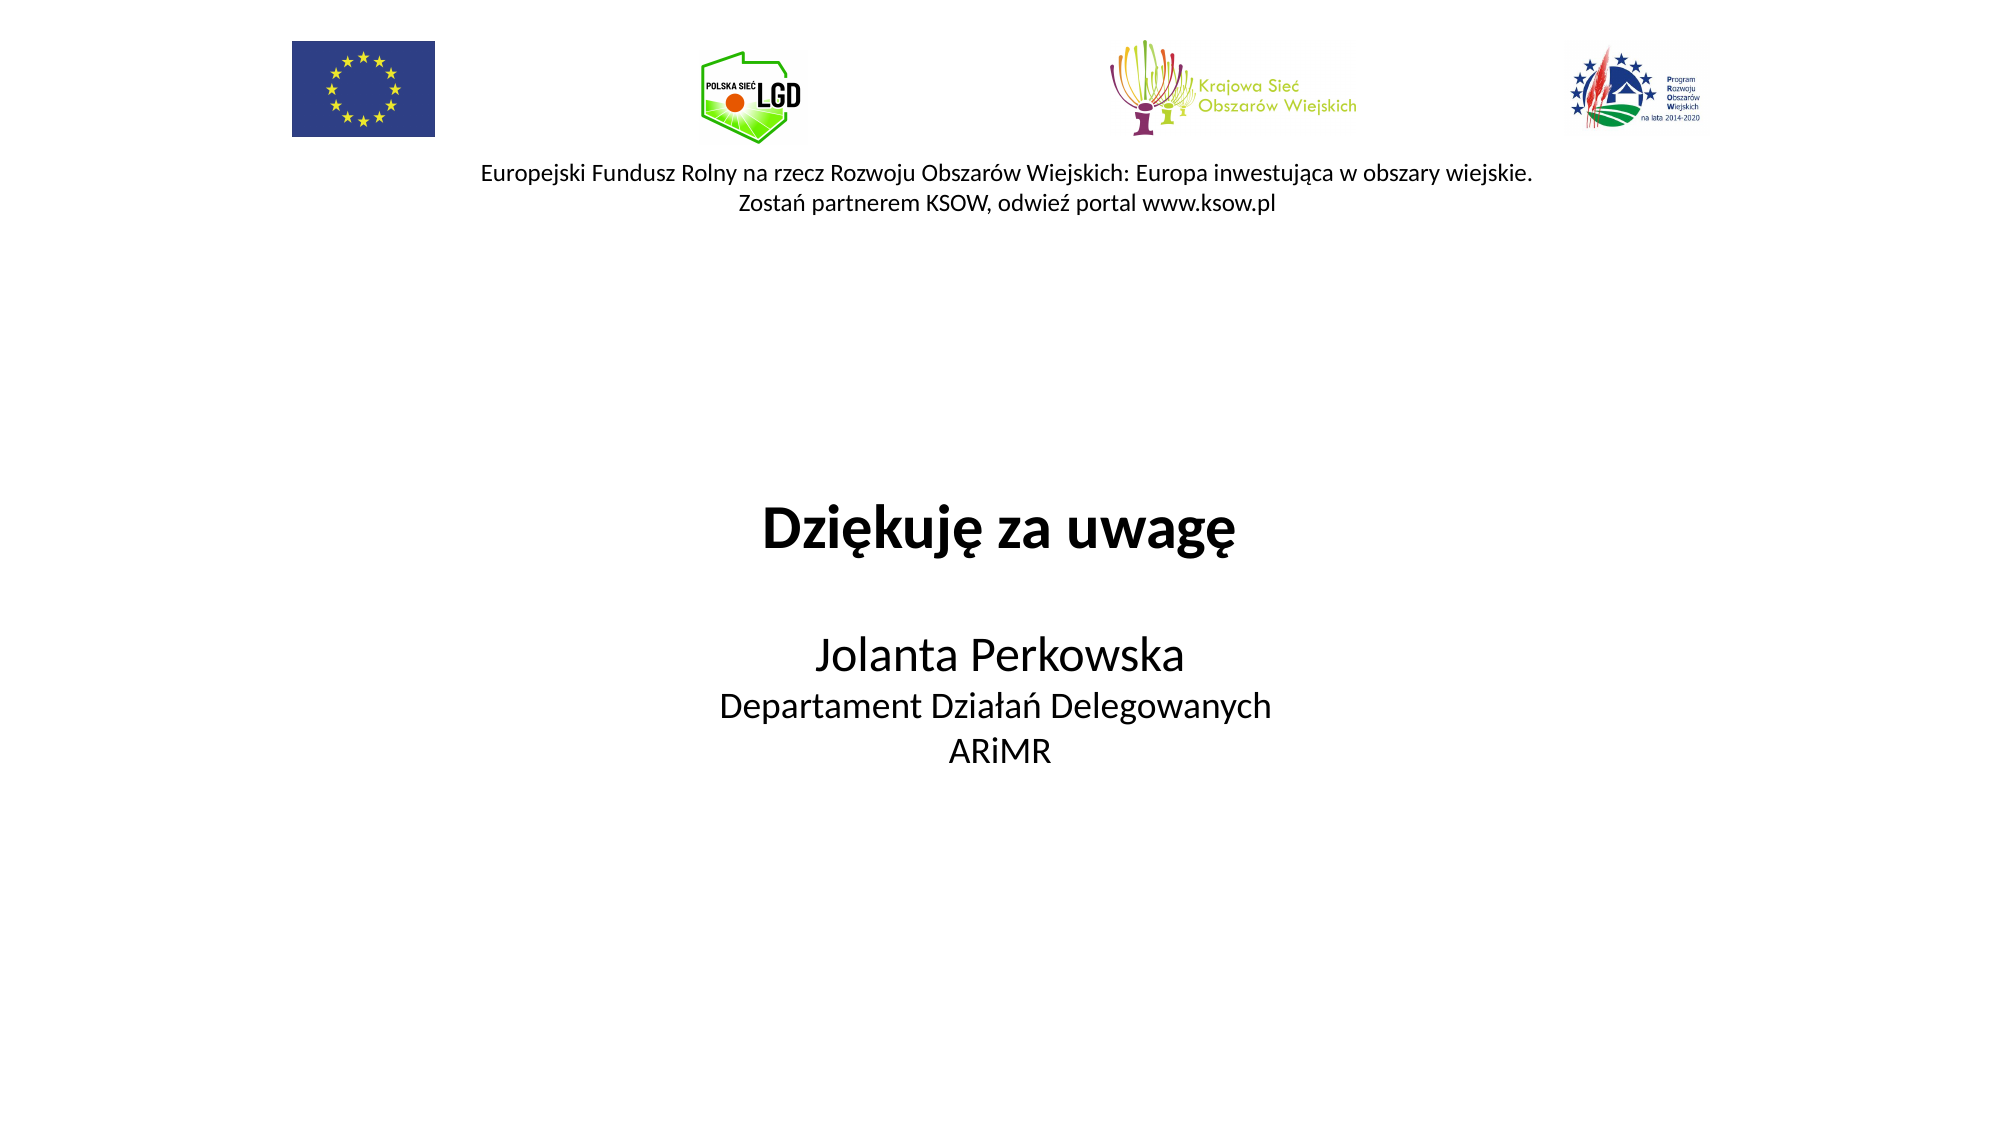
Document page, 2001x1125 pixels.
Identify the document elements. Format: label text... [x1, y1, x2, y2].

picture [1109, 40, 1356, 136]
text_box Europejski Fundusz Rolny na rzecz Rozwoju Obszarów Wiejskich: Europa inwestująca w obszary wiejskie. Zostań partnerem KSOW, odwieź portal www.ksow.pl [62, 149, 1954, 224]
picture [1563, 40, 1710, 136]
text_box Dziękuję za uwagę Jolanta Perkowska Departament Działań Delegowanych ARiMR [500, 479, 1501, 779]
picture [292, 41, 435, 137]
picture [699, 49, 808, 145]
